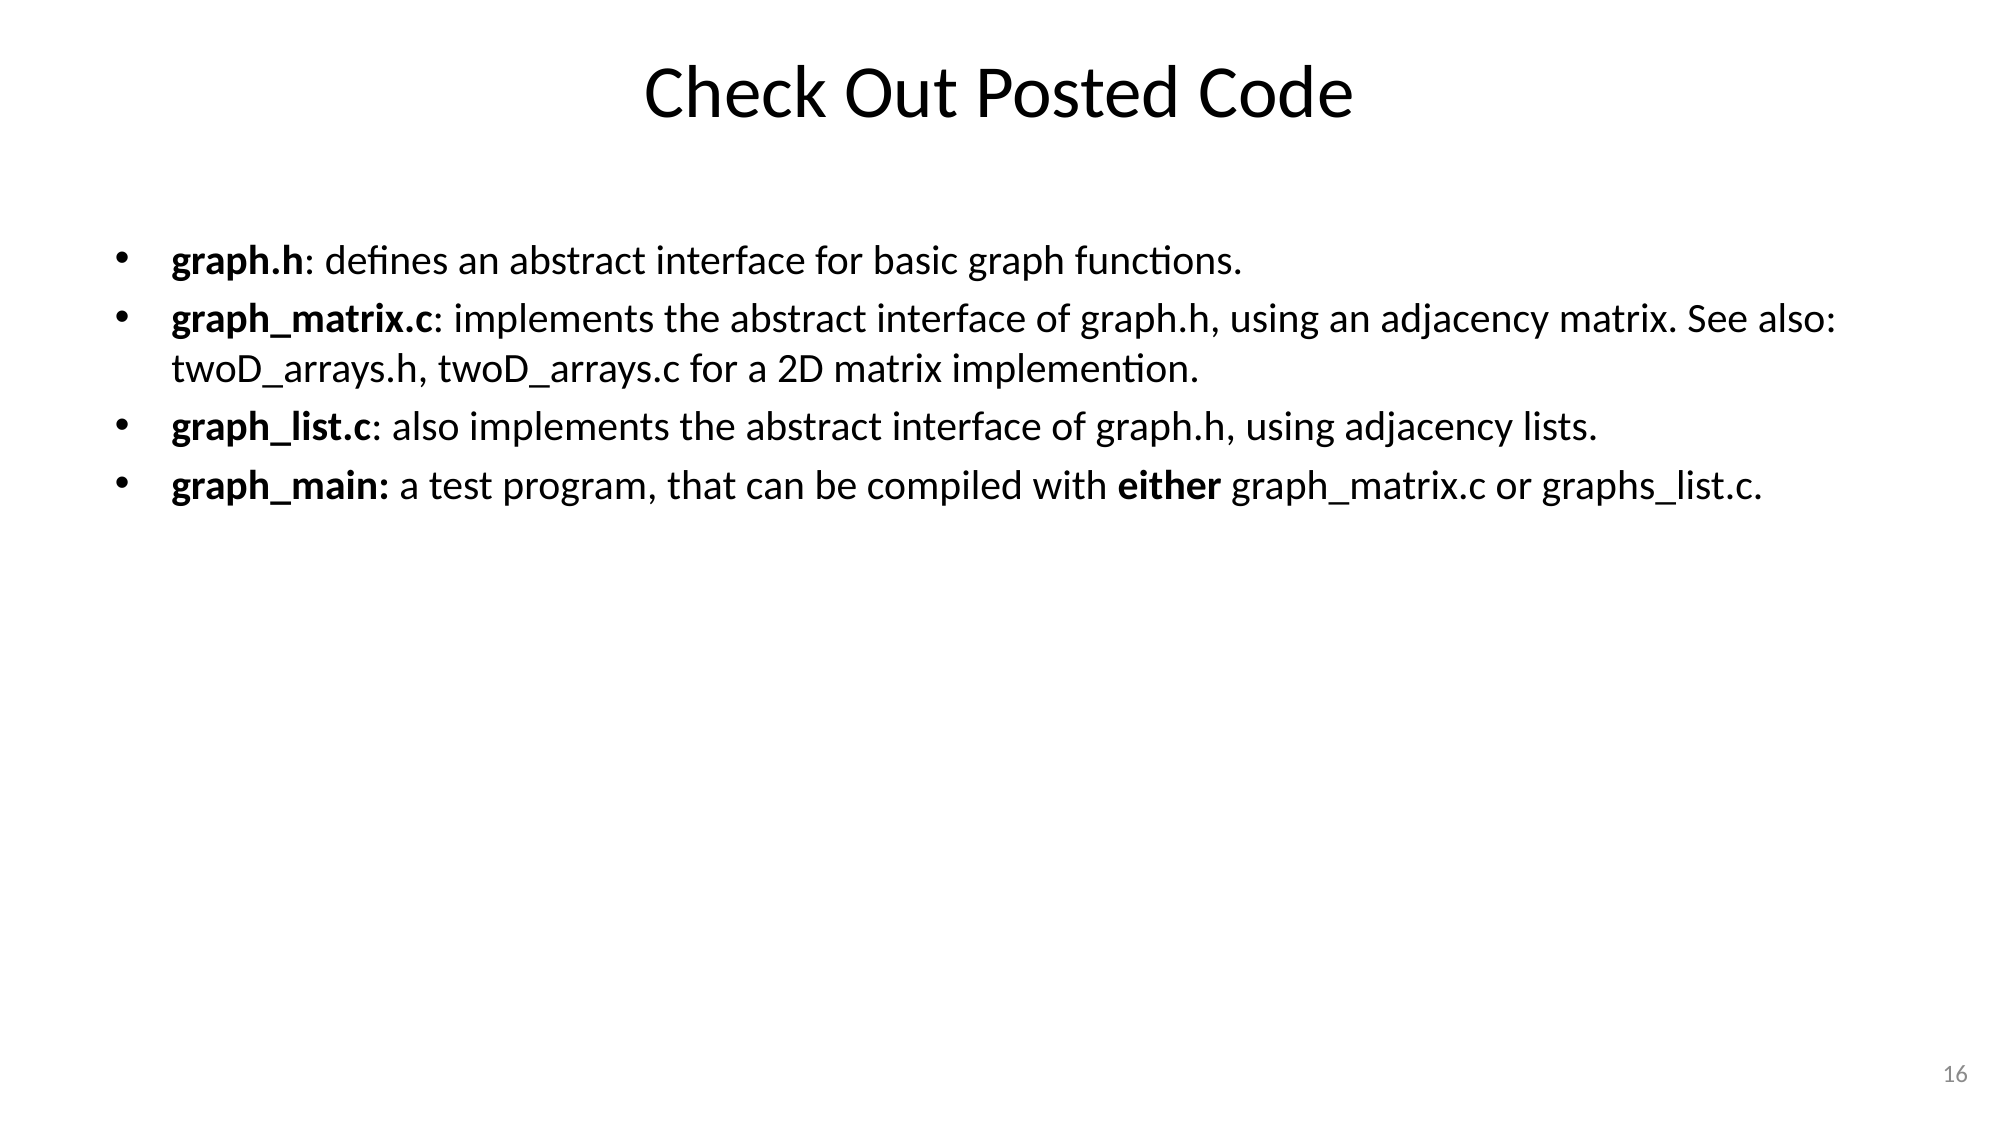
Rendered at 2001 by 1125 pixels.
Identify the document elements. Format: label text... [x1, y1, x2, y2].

slide_number 16 [1516, 1042, 1984, 1103]
title Check Out Posted Code [324, 12, 1675, 163]
list graph.h: defines an abstract interface for basic graph functions. graph_matrix.c: implements the abstract interface of graph.h, using an adjacency matrix. See also: twoD_arrays.h, twoD_arrays.c for a 2D matrix implemention. graph_list.c: also implements the abstract interface of graph.h, using adjacency lists. graph_main: a test program, that can be compiled with either graph_matrix.c or graphs_list.c. [99, 224, 1900, 1050]
